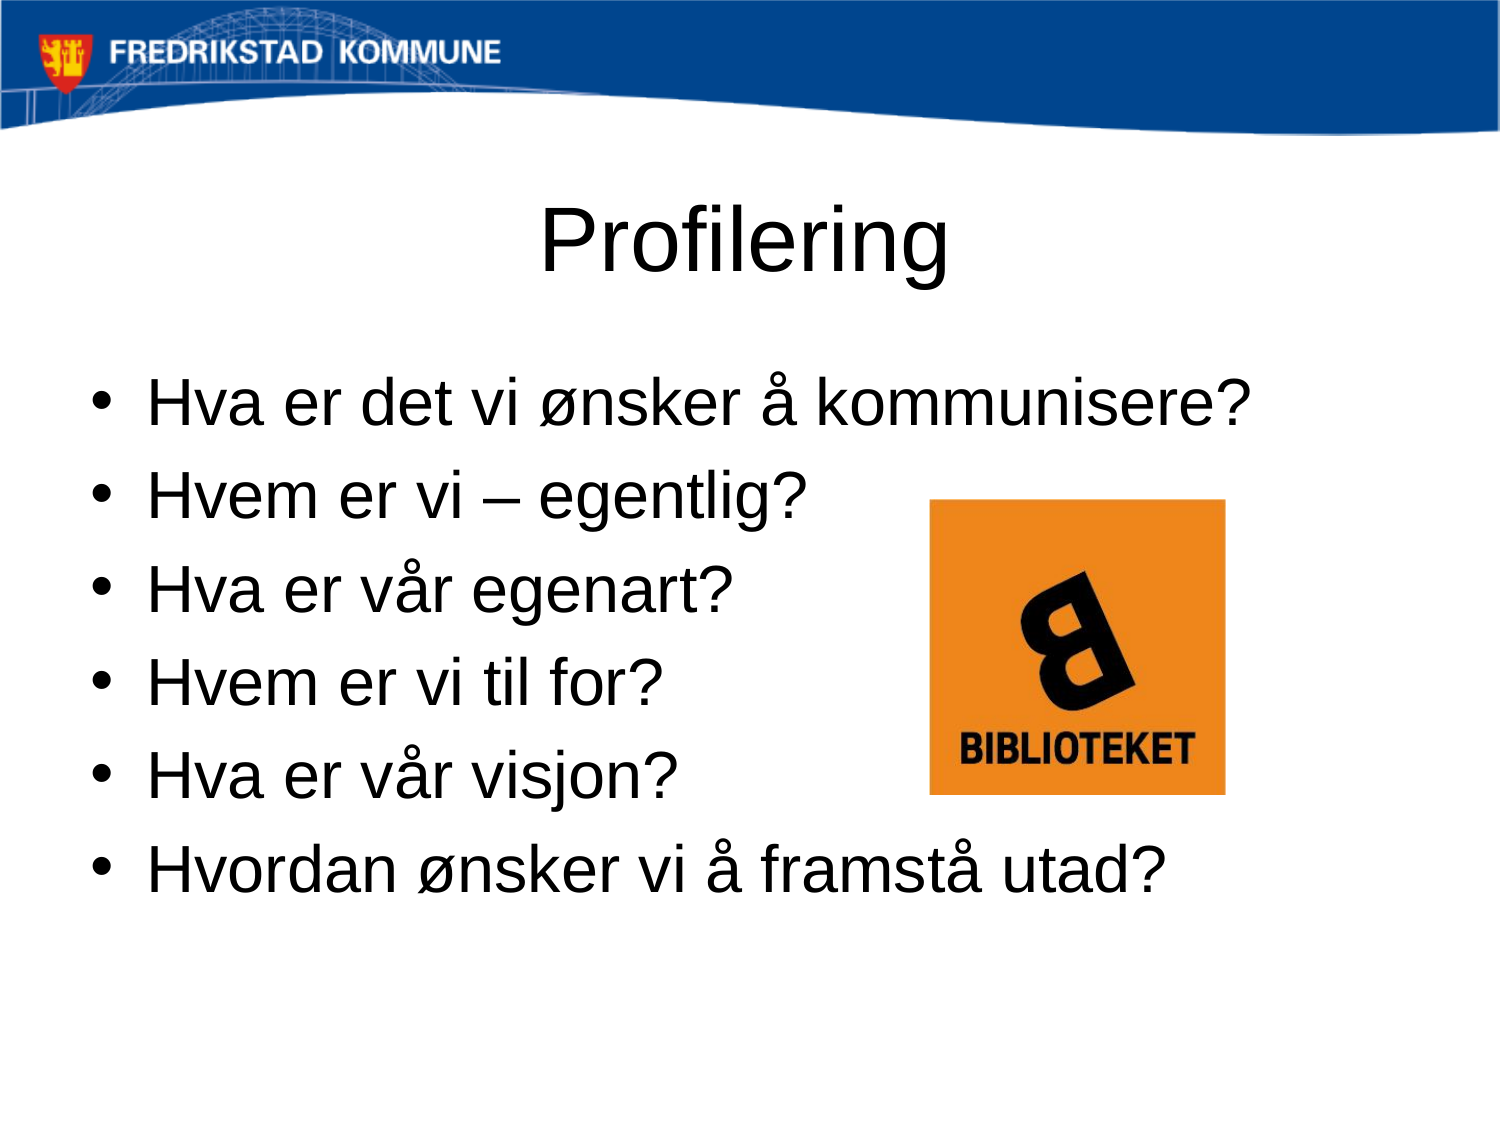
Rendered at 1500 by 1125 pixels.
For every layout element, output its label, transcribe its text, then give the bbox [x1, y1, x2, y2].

picture [0, 0, 1500, 136]
picture [929, 499, 1226, 796]
title Profilering [70, 140, 1421, 329]
list Hva er det vi ønsker å kommunisere? Hvem er vi – egentlig? Hva er vår egenart? Hvem er vi til for? Hva er vår visjon? Hvordan ønsker vi å framstå utad? [75, 351, 1425, 1005]
